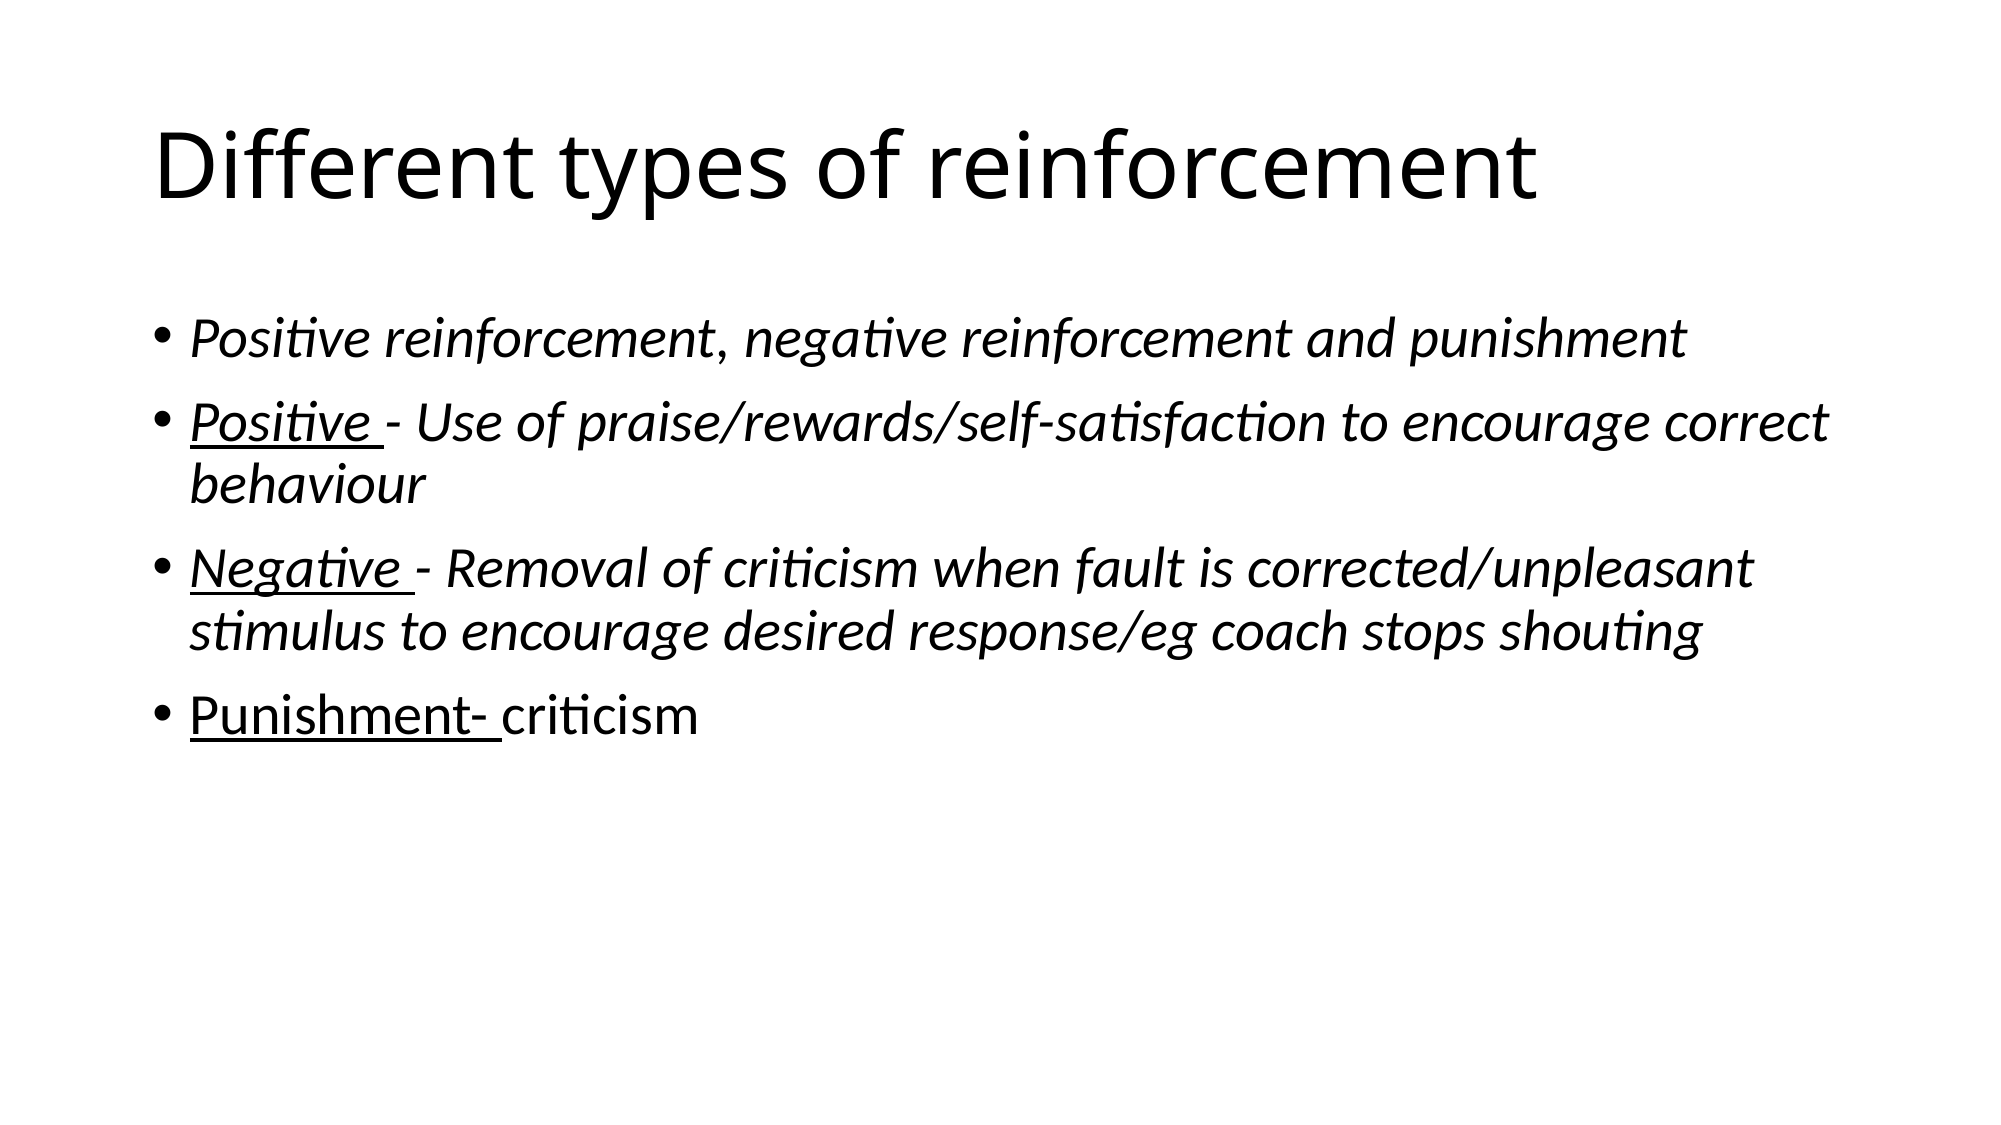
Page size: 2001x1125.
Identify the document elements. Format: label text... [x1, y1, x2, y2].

title Different types of reinforcement [137, 59, 1863, 278]
list Positive reinforcement, negative reinforcement and punishment Positive - Use of praise/rewards/self-satisfaction to encourage correct behaviour Negative - Removal of criticism when fault is corrected/unpleasant stimulus to encourage desired response/eg coach stops shouting Punishment- criticism [137, 299, 1863, 1014]
